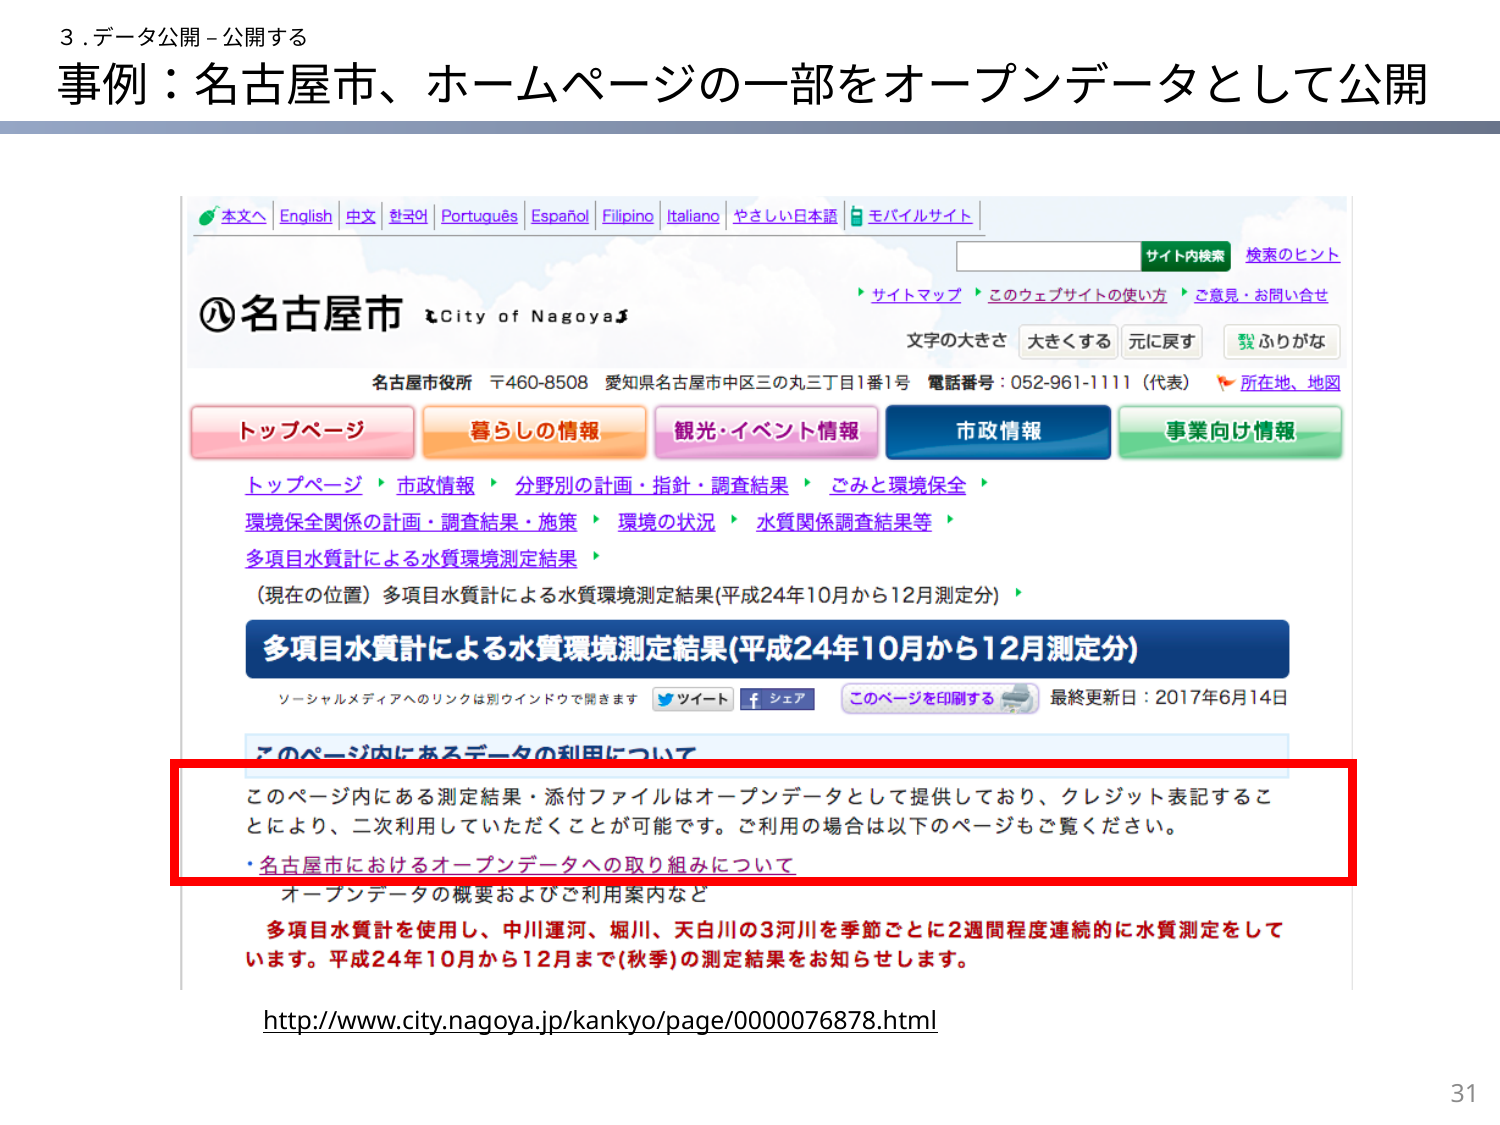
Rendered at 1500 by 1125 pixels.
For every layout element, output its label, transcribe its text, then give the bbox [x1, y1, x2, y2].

picture [180, 196, 1353, 990]
text_box [174, 763, 180, 882]
text_box ３.データ公開 – 公開する [41, 19, 1471, 58]
title 事例：名古屋市、ホームページの一部をオープンデータとして公開 [41, 58, 1471, 122]
text_box http://www.city.nagoya.jp/kankyo/page/0000076878.html [248, 997, 960, 1046]
slide_number 31 [1411, 1070, 1495, 1118]
